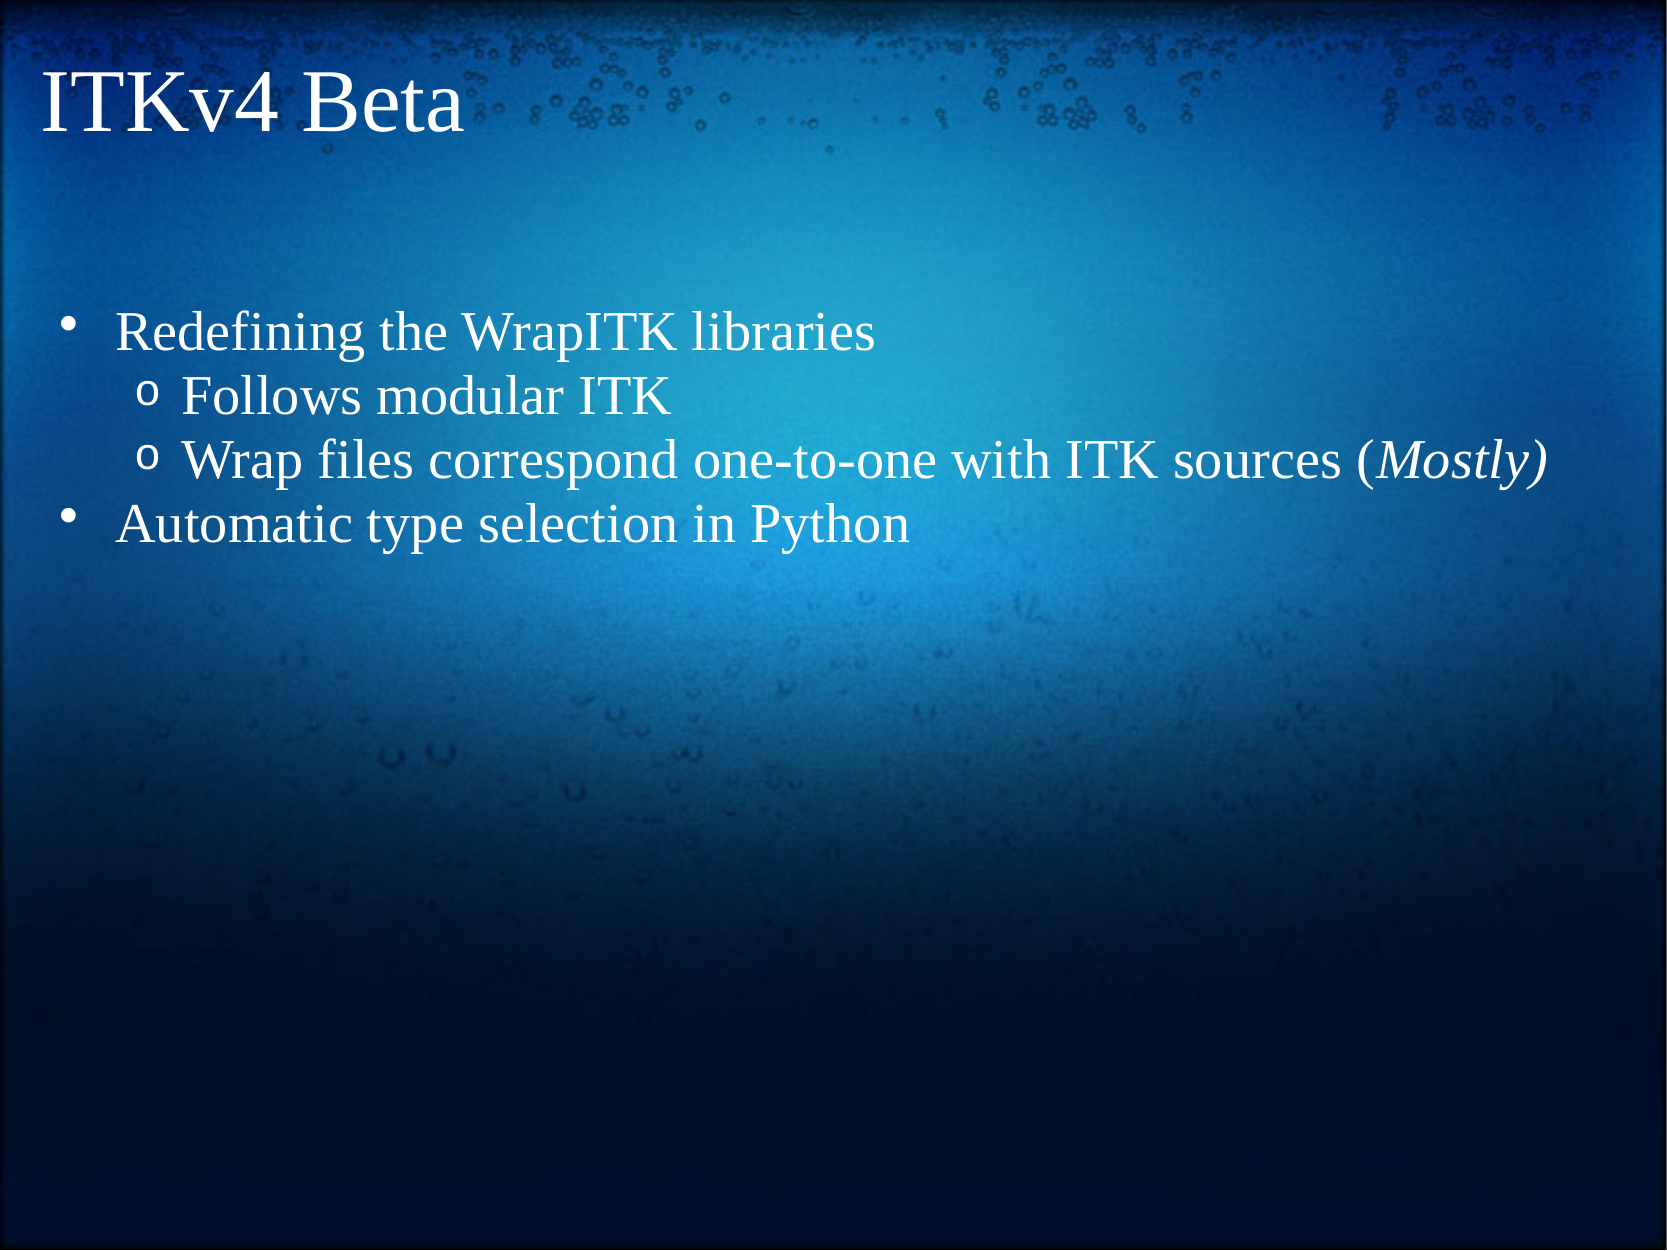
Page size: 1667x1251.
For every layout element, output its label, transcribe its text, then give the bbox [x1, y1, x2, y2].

title ITKv4 Beta [40, 49, 1627, 201]
picture [0, 0, 1667, 1250]
list Redefining the WrapITK libraries Follows modular ITK Wrap files correspond one-to-one with ITK sources (Mostly) Automatic type selection in Python [40, 299, 1625, 1199]
